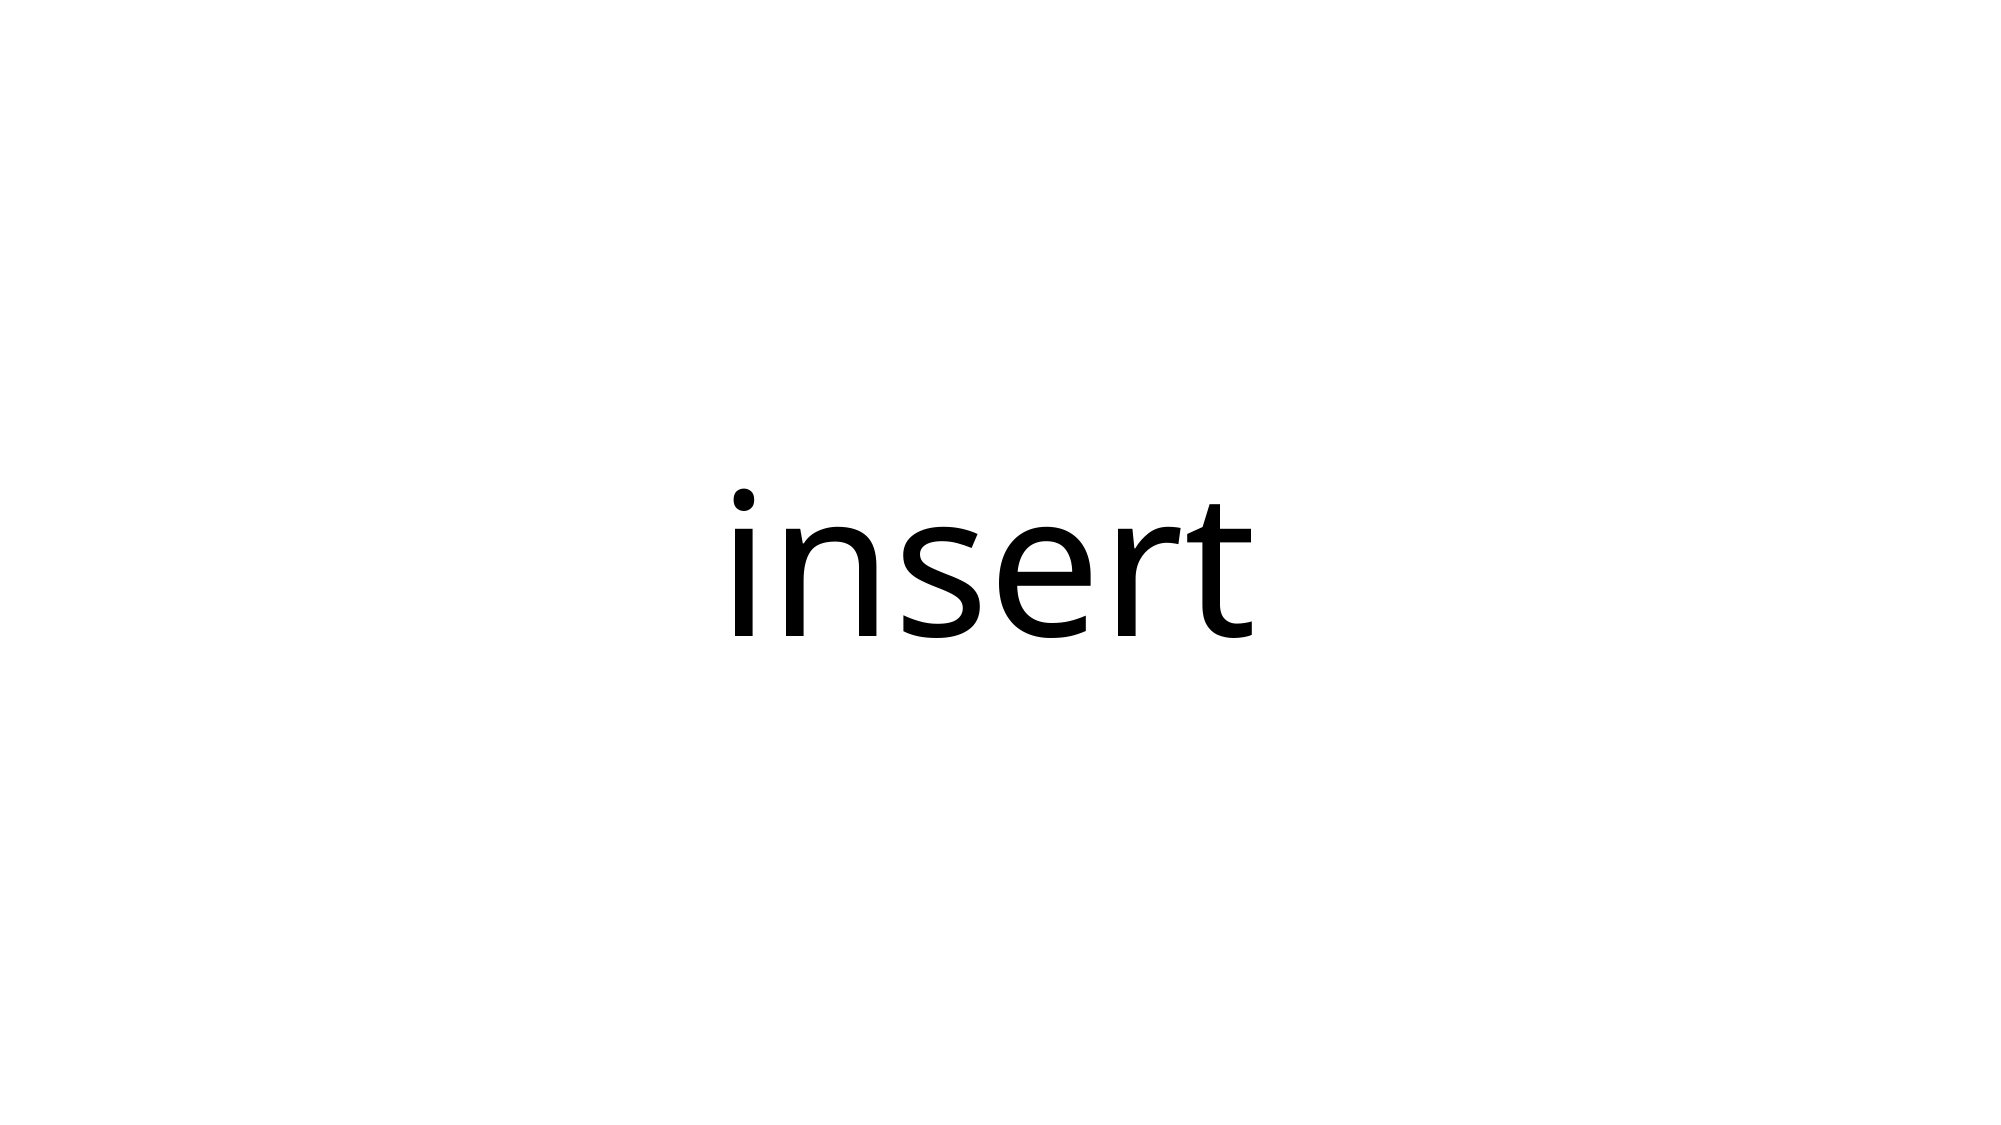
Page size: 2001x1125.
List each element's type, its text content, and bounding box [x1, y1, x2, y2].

title insert [125, 462, 1850, 681]
